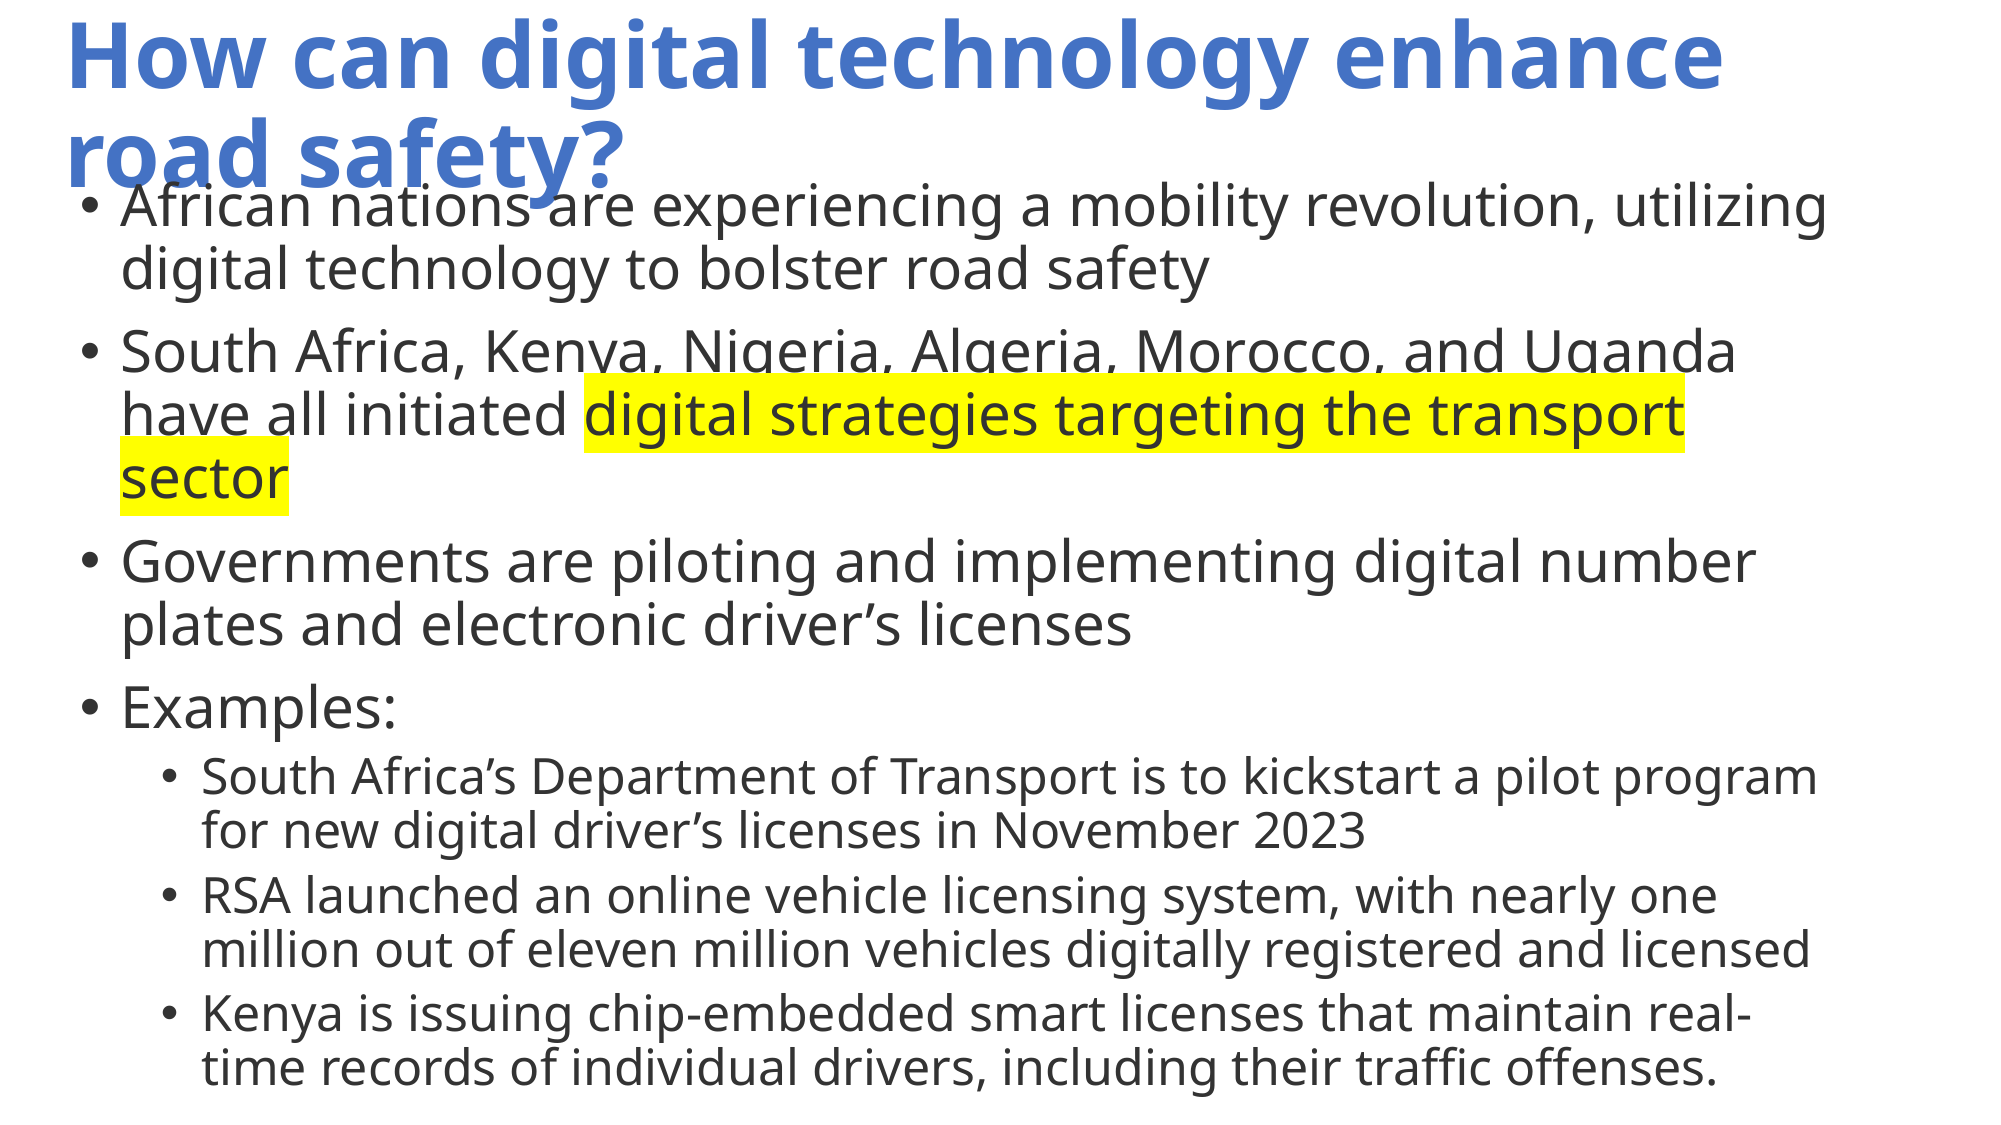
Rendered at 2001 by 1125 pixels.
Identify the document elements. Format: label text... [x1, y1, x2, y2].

title How can digital technology enhance road safety? [49, 0, 1951, 218]
list African nations are experiencing a mobility revolution, utilizing digital technology to bolster road safety South Africa, Kenya, Nigeria, Algeria, Morocco, and Uganda have all initiated digital strategies targeting the transport sector Governments are piloting and implementing digital number plates and electronic driver’s licenses Examples: South Africa’s Department of Transport is to kickstart a pilot program for new digital driver’s licenses in November 2023 RSA launched an online vehicle licensing system, with nearly one million out of eleven million vehicles digitally registered and licensed Kenya is issuing chip-embedded smart licenses that maintain real-time records of individual drivers, including their traffic offenses. [64, 168, 1860, 1112]
